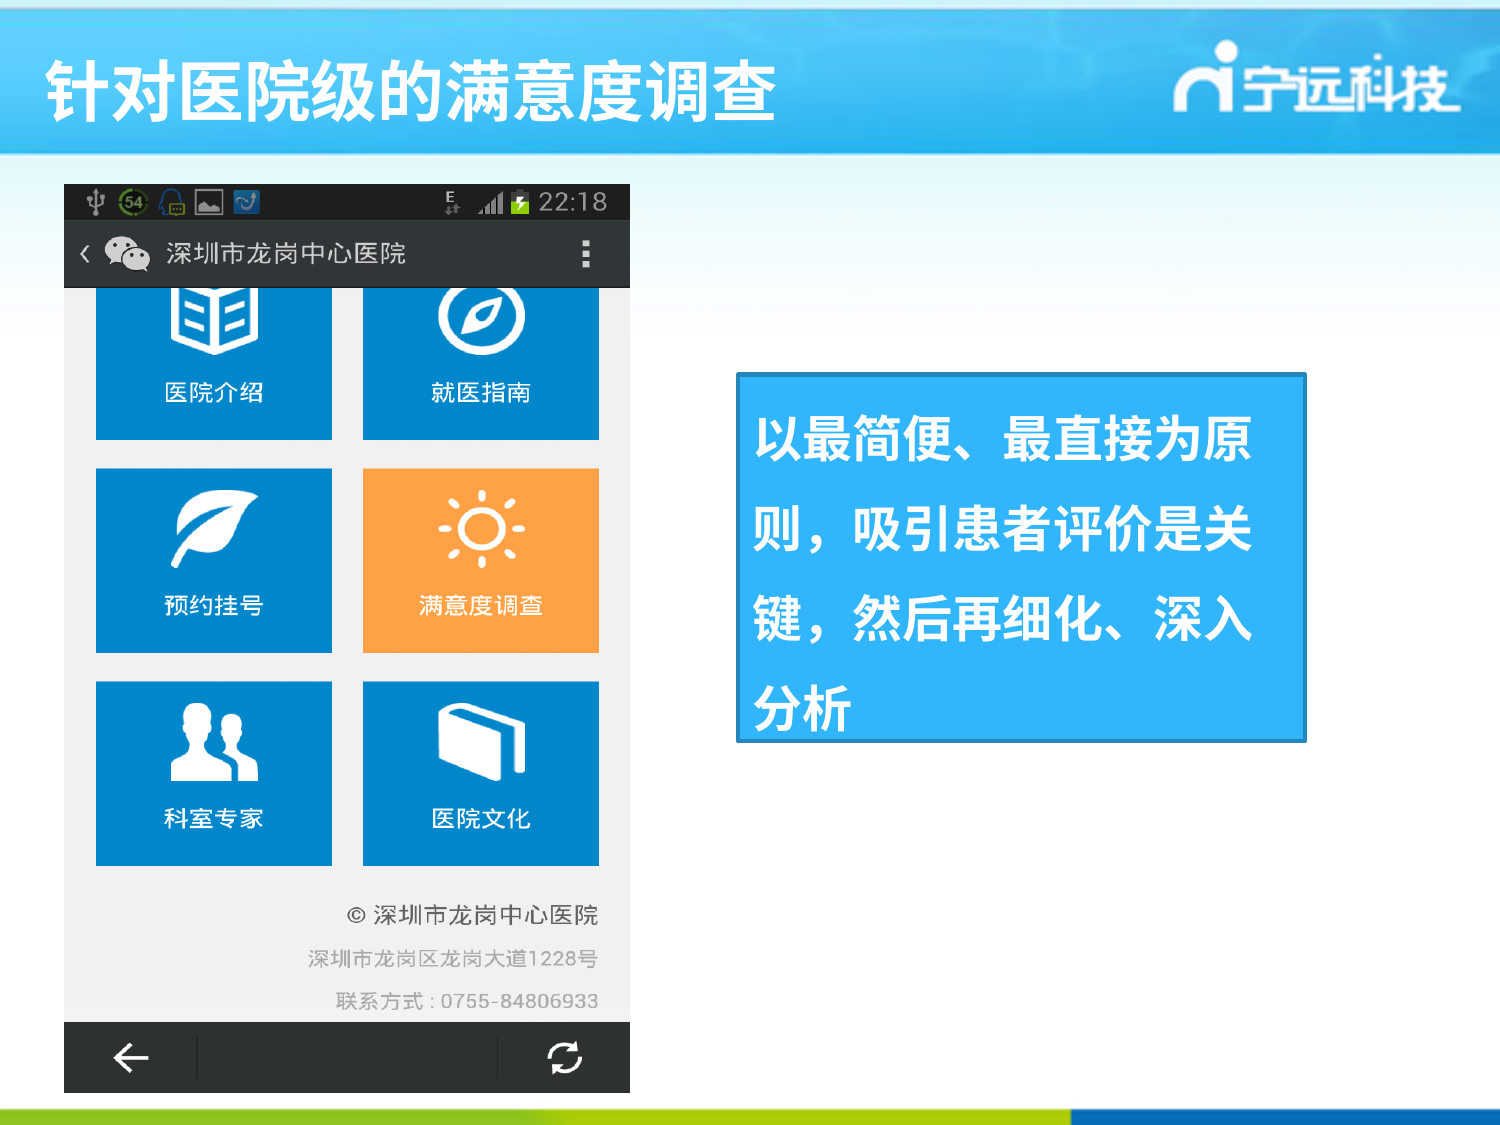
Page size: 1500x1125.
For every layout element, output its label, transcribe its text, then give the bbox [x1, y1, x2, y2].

text_box 以最简便、最直接为原则，吸引患者评价是关键，然后再细化、深入分析 [736, 372, 1307, 743]
picture [0, 0, 1500, 1125]
text_box 针对医院级的满意度调查 [29, 42, 1086, 138]
